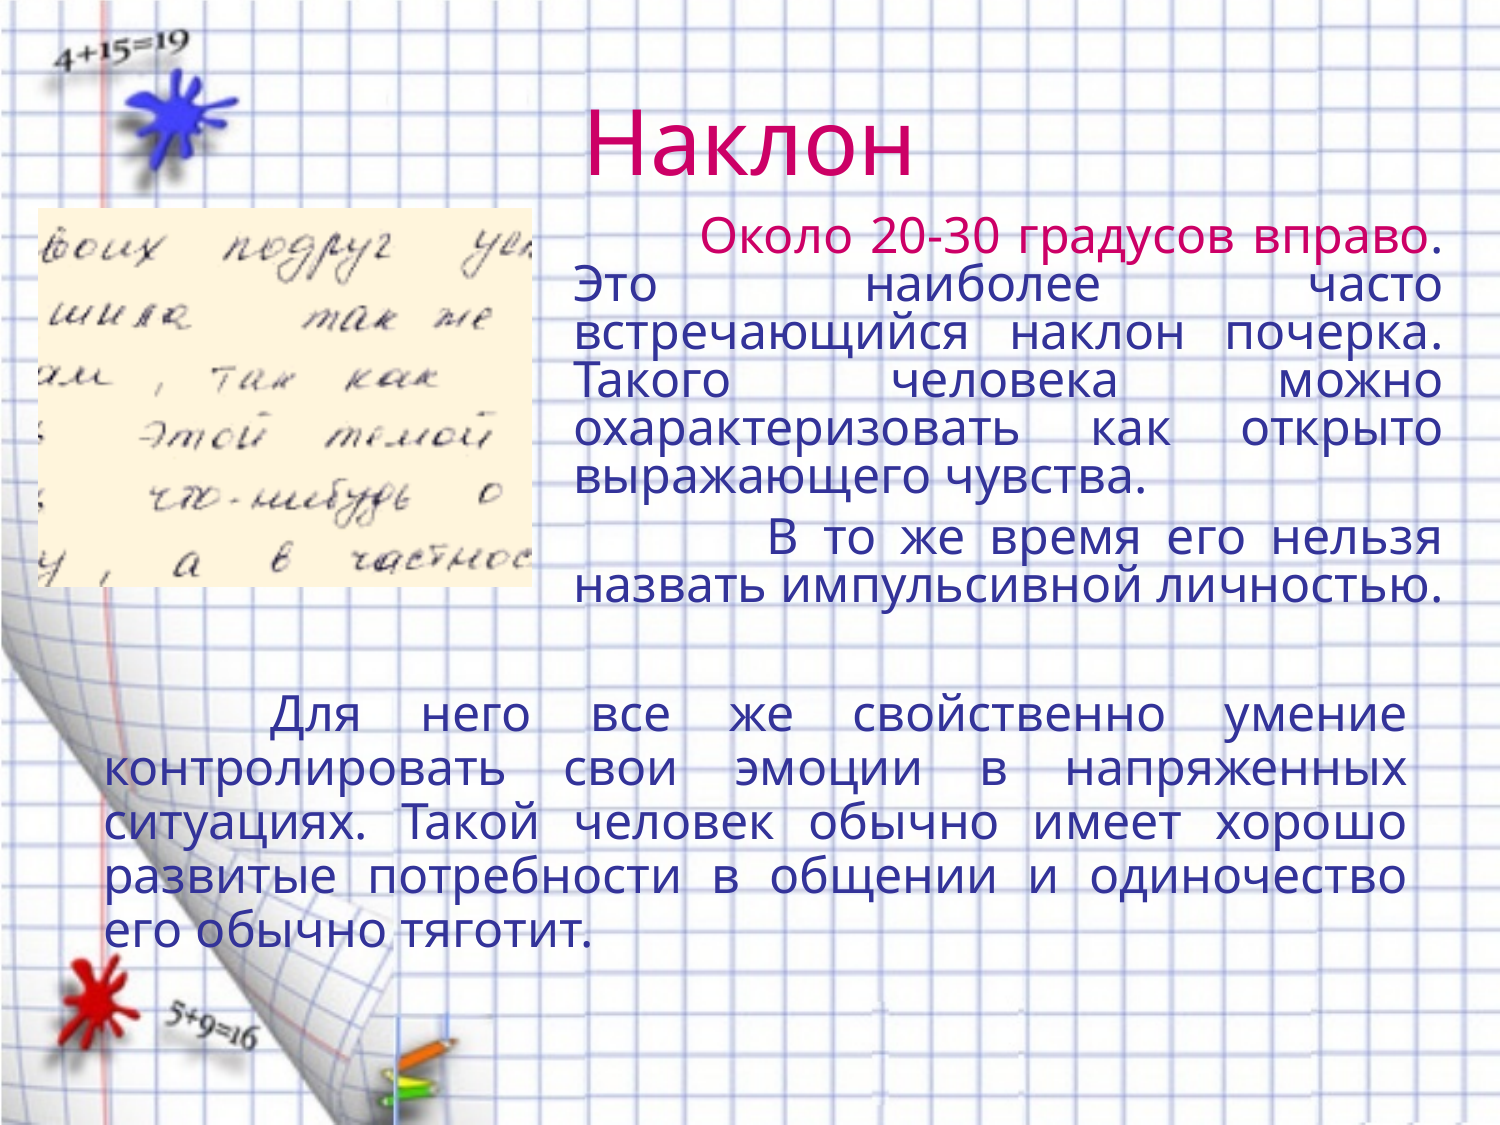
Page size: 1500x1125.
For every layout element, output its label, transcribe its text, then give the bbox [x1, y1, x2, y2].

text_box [37, 207, 532, 587]
list Около 20-30 градусов вправо. Это наиболее часто встречающийся наклон почерка. Такого человека можно охарактеризовать как открыто выражающего чувства. В то же время его нельзя назвать импульсивной личностью. [501, 207, 1460, 729]
text_box Для него все же свойственно умение контролировать свои эмоции в напряженных ситуациях. Такой человек обычно имеет хорошо развитые потребности в общении и одиночество его обычно тяготит. [88, 680, 1424, 1058]
picture [0, 0, 1500, 1125]
title Наклон [74, 44, 1426, 207]
